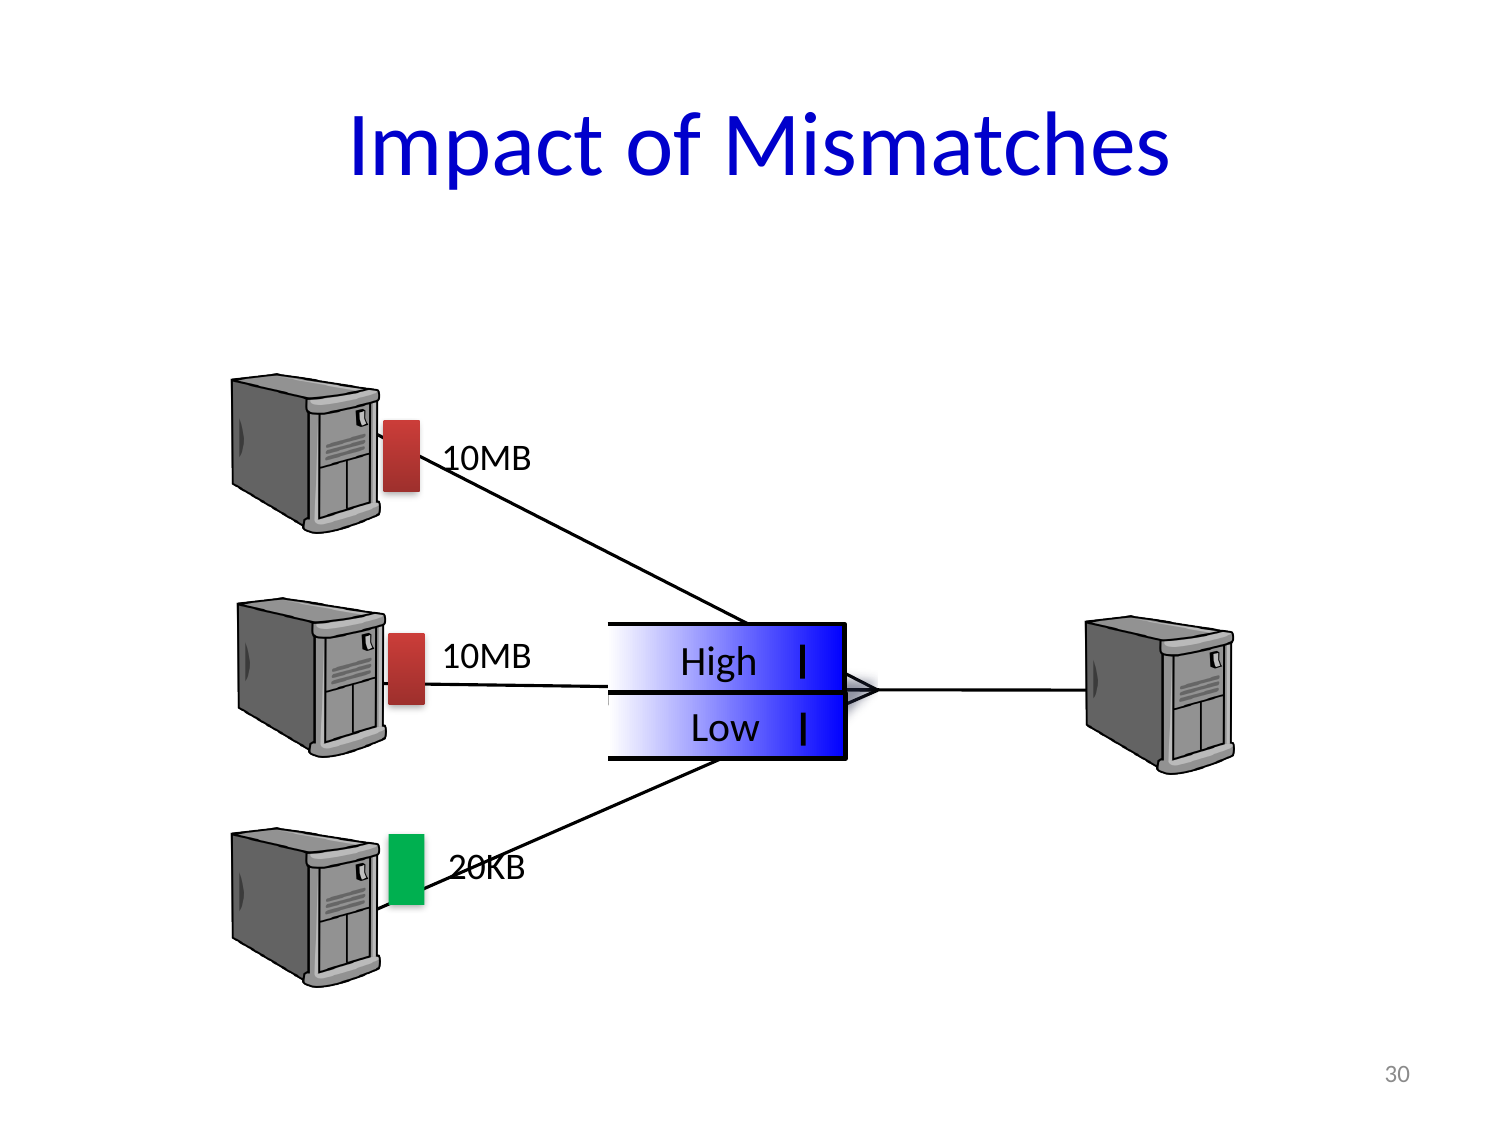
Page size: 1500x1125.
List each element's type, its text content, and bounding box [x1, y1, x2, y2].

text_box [608, 692, 846, 759]
title Impact of Mismatches [85, 45, 1436, 233]
picture [229, 827, 381, 988]
picture [1083, 614, 1235, 776]
slide_number 30 [1074, 1042, 1425, 1103]
picture [229, 373, 381, 534]
picture [236, 597, 388, 758]
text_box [607, 623, 845, 692]
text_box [348, 699, 609, 922]
picture [845, 633, 879, 748]
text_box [336, 413, 609, 691]
